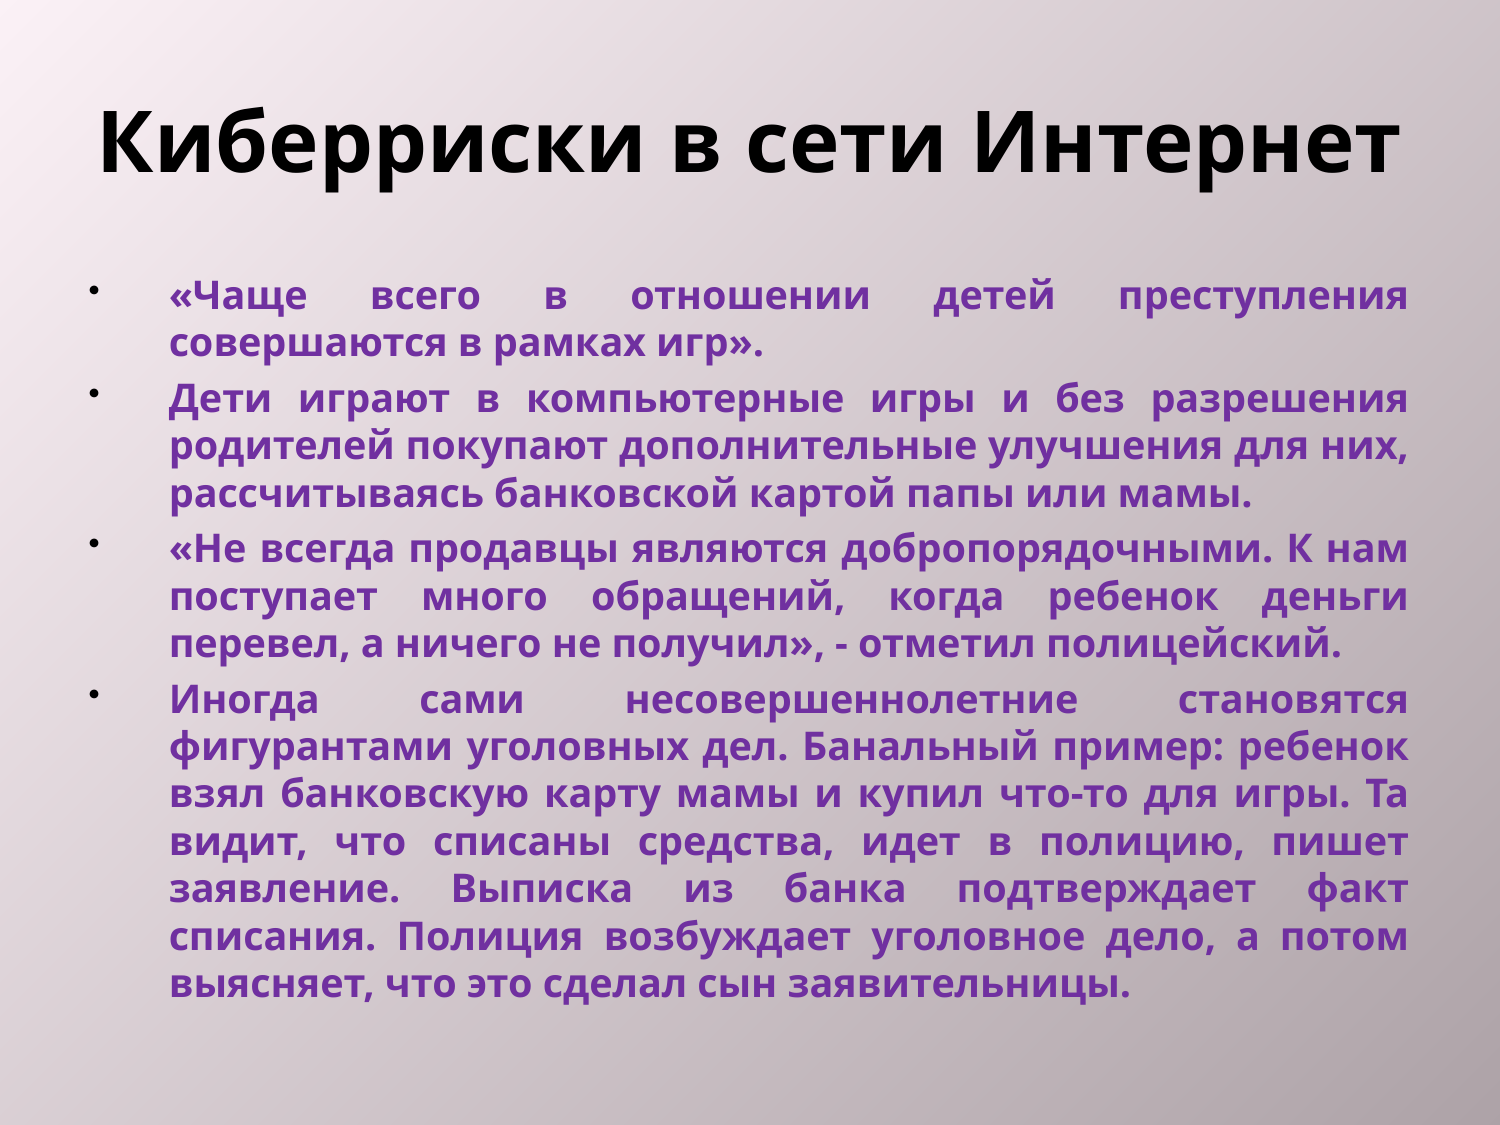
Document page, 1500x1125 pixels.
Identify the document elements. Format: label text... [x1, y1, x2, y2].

title Киберриски в сети Интернет [75, 45, 1425, 233]
list «Чаще всего в отношении детей преступления совершаются в рамках игр». Дети играют в компьютерные игры и без разрешения родителей покупают дополнительные улучшения для них, рассчитываясь банковской картой папы или мамы. «Не всегда продавцы являются добропорядочными. К нам поступает много обращений, когда ребенок деньги перевел, а ничего не получил», - отметил полицейский. Иногда сами несовершеннолетние становятся фигурантами уголовных дел. Банальный пример: ребенок взял банковскую карту мамы и купил что-то для игры. Та видит, что списаны средства, идет в полицию, пишет заявление. Выписка из банка подтверждает факт списания. Полиция возбуждает уголовное дело, а потом выясняет, что это сделал сын заявительницы. [75, 262, 1425, 1035]
